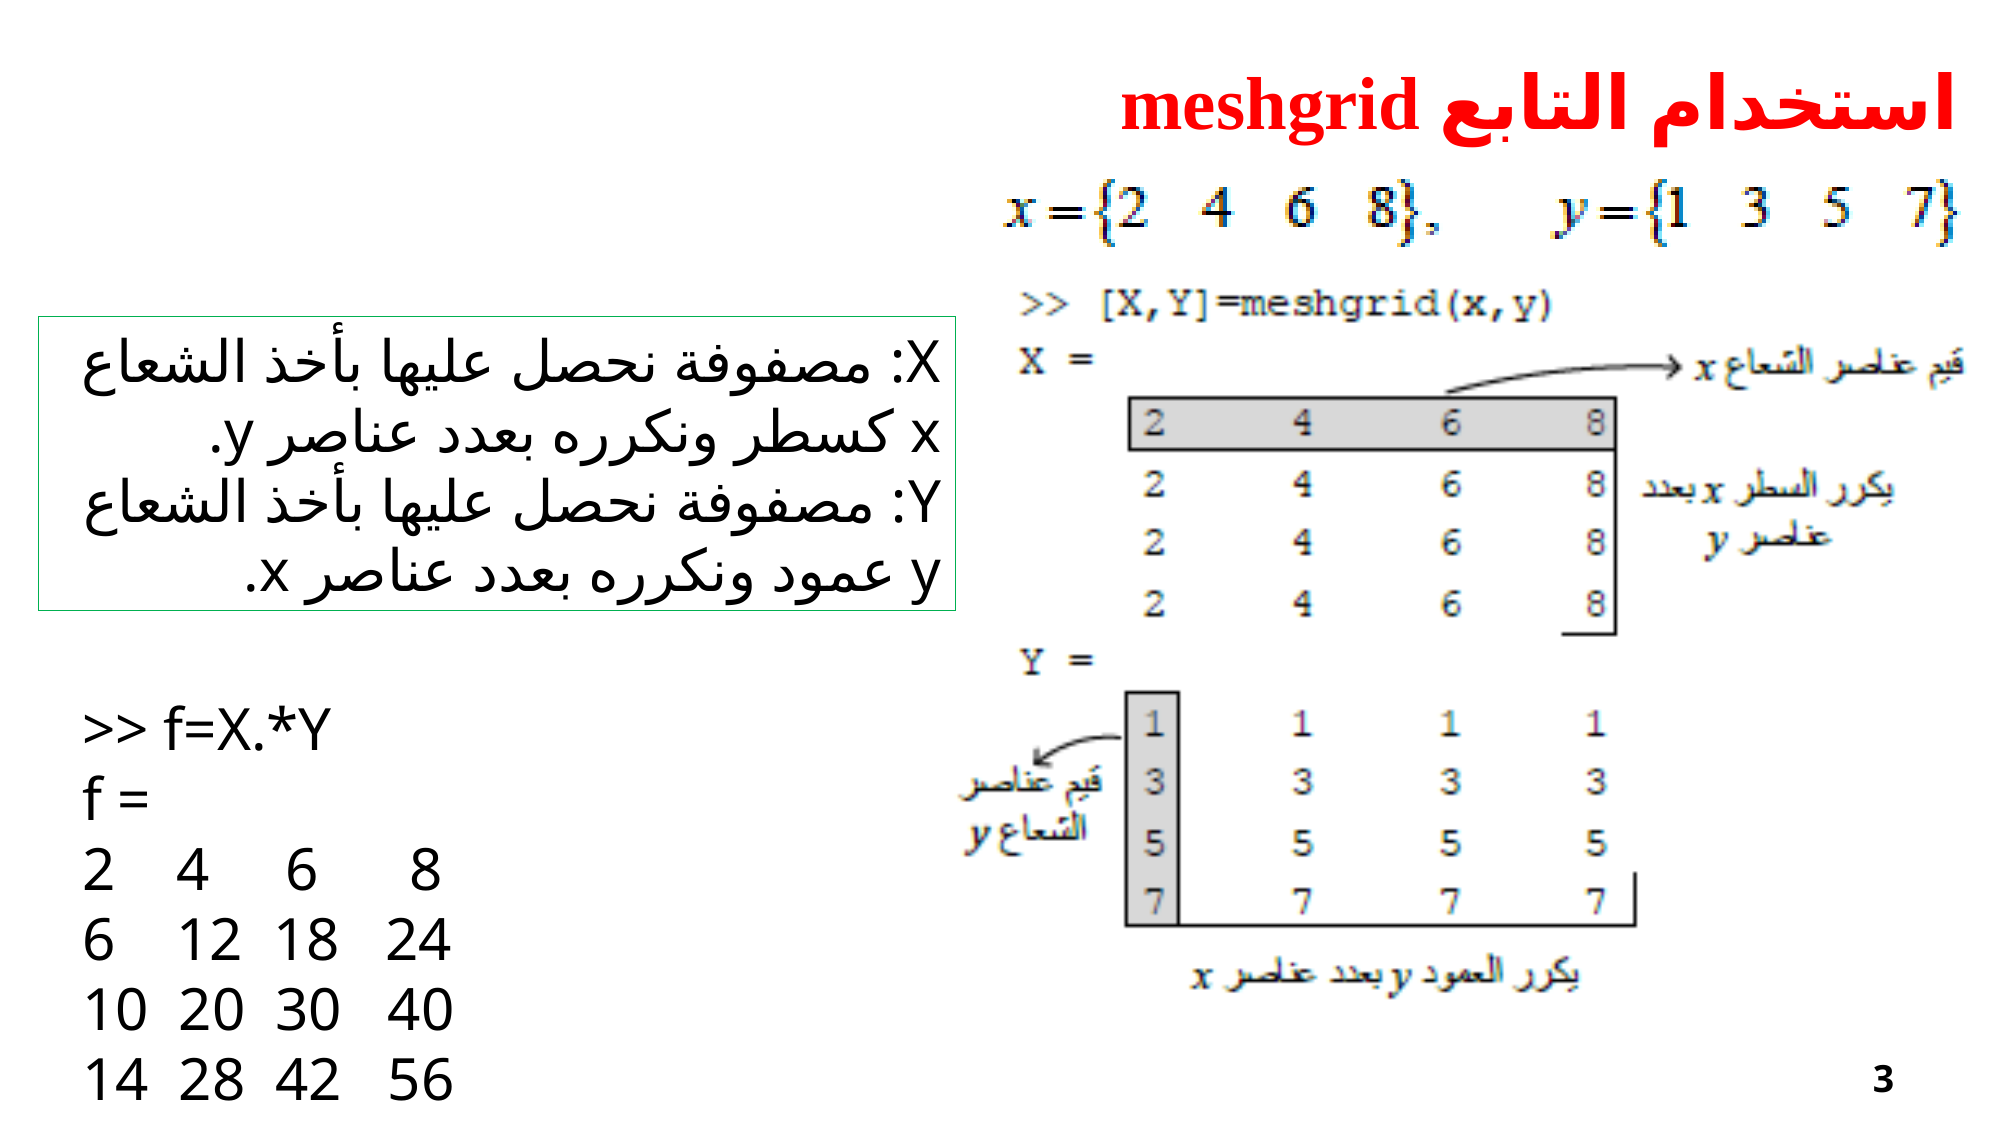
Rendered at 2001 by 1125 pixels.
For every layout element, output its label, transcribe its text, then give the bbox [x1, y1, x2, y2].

picture [917, 163, 1974, 1003]
text_box X: مصفوفة نحصل عليها بأخذ الشعاع x كسطر ونكرره بعدد عناصر y. Y: مصفوفة نحصل عليها بأخذ الشعاع y عمود ونكرره بعدد عناصر x. [38, 316, 917, 611]
text_box >> f=X.*Y f = 2 4 6 8 6 12 18 24 10 20 30 40 14 28 42 56 [67, 684, 531, 1120]
list استخدام التابع meshgrid [530, 57, 1974, 164]
slide_number 3 [1459, 1050, 1910, 1111]
